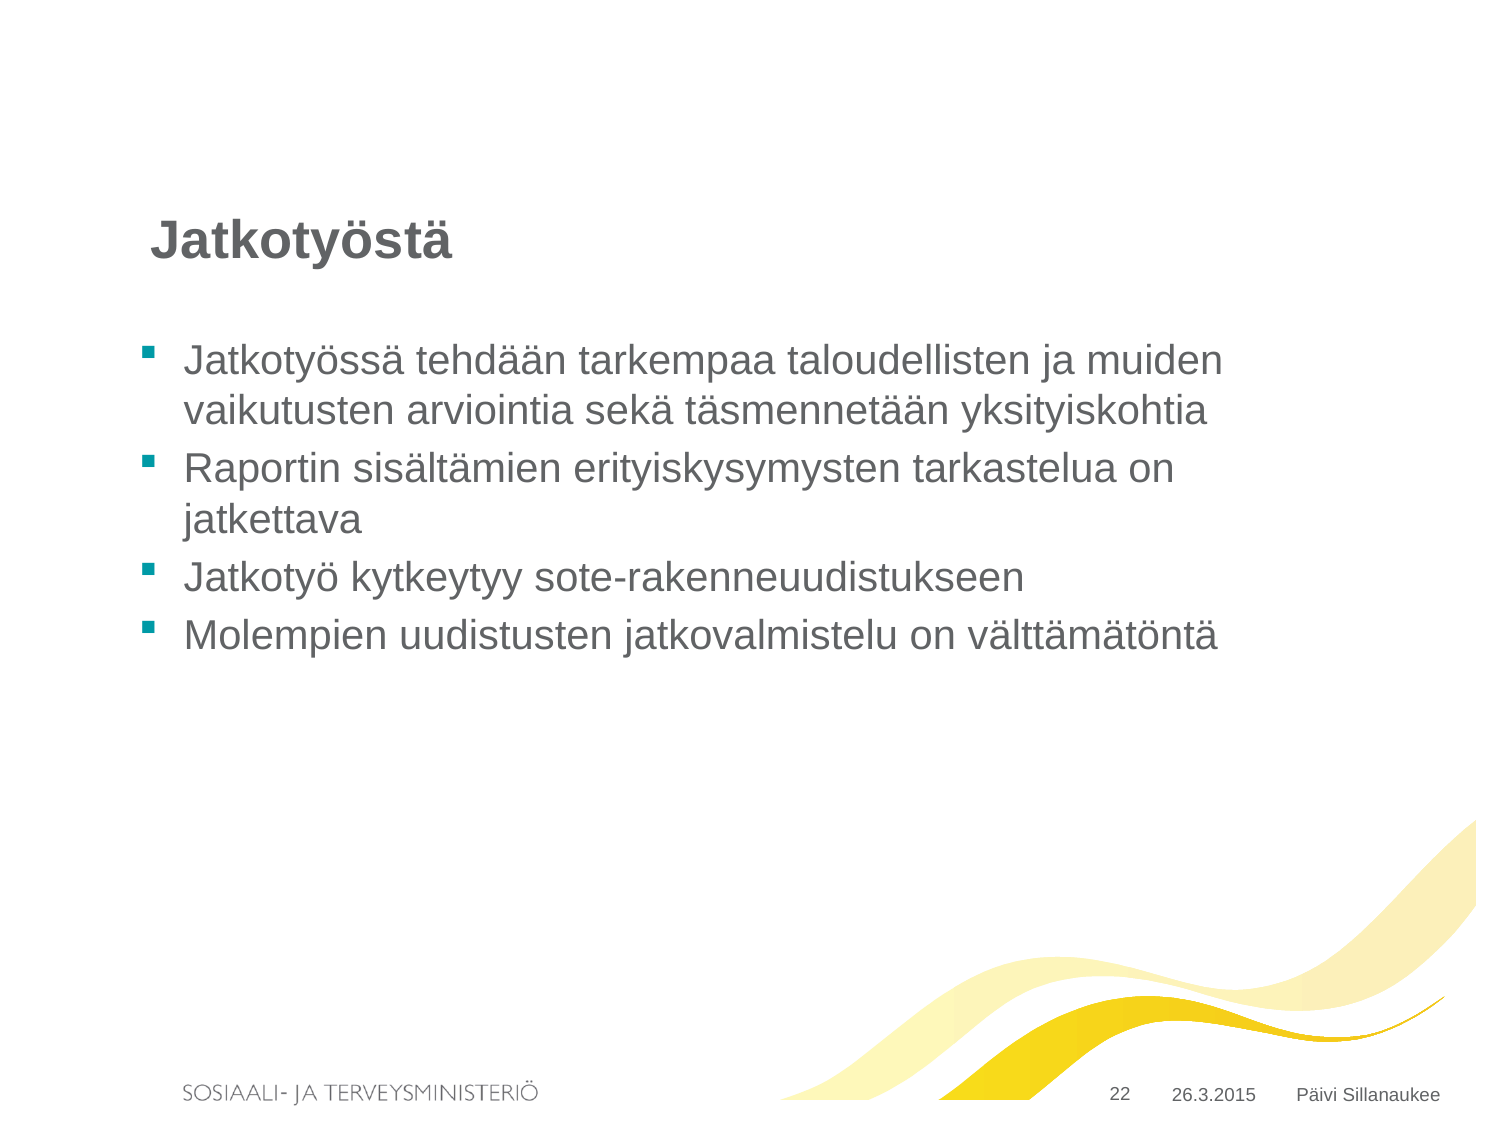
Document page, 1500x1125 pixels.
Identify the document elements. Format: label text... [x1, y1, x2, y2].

picture [177, 1074, 543, 1110]
slide_number 22 [1067, 1076, 1145, 1113]
title Jatkotyöstä [135, 90, 1388, 277]
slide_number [1145, 1076, 1281, 1113]
footer Päivi Sillanaukee [1281, 1076, 1485, 1113]
list Jatkotyössä tehdään tarkempaa taloudellisten ja muiden vaikutusten arviointia sekä täsmennetään yksityiskohtia Raportin sisältämien erityiskysymysten tarkastelua on jatkettava Jatkotyö kytkeytyy sote-rakenneuudistukseen Molempien uudistusten jatkovalmistelu on välttämätöntä [123, 255, 1376, 977]
